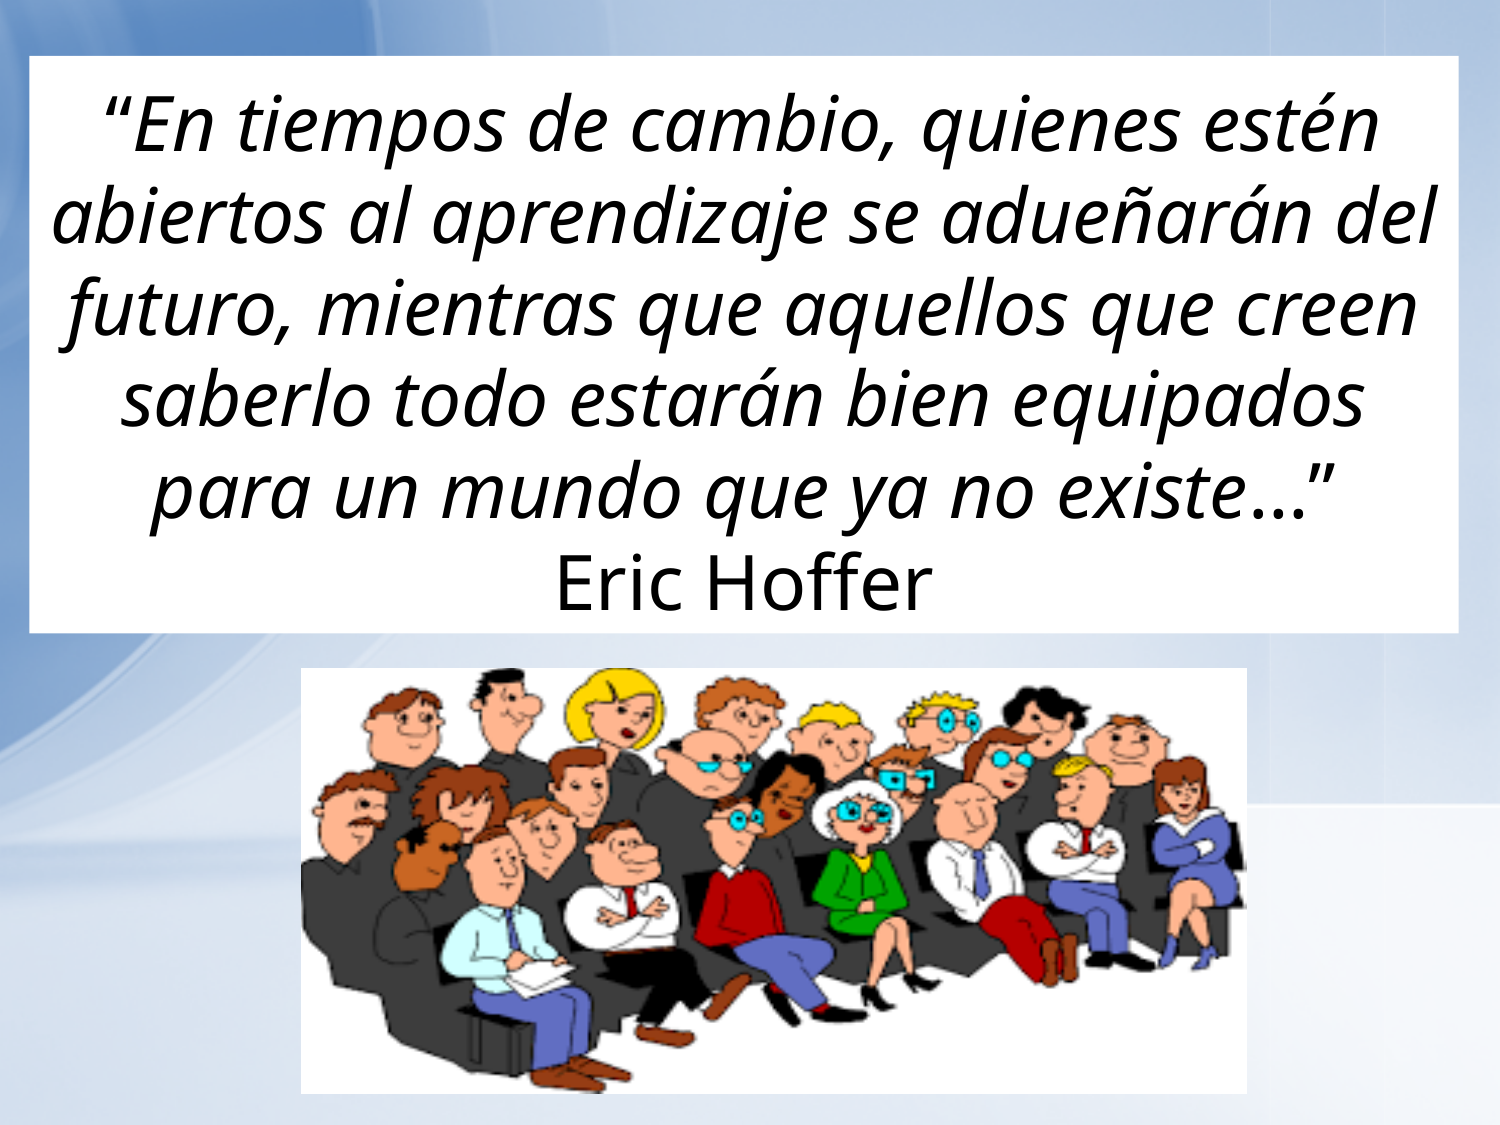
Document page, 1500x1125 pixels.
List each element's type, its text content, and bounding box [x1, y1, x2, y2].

title “En tiempos de cambio, quienes estén abiertos al aprendizaje se adueñarán del futuro, mientras que aquellos que creen saberlo todo estarán bien equipados para un mundo que ya no existe…” Eric Hoffer [29, 55, 1459, 634]
picture [0, 0, 1500, 1125]
